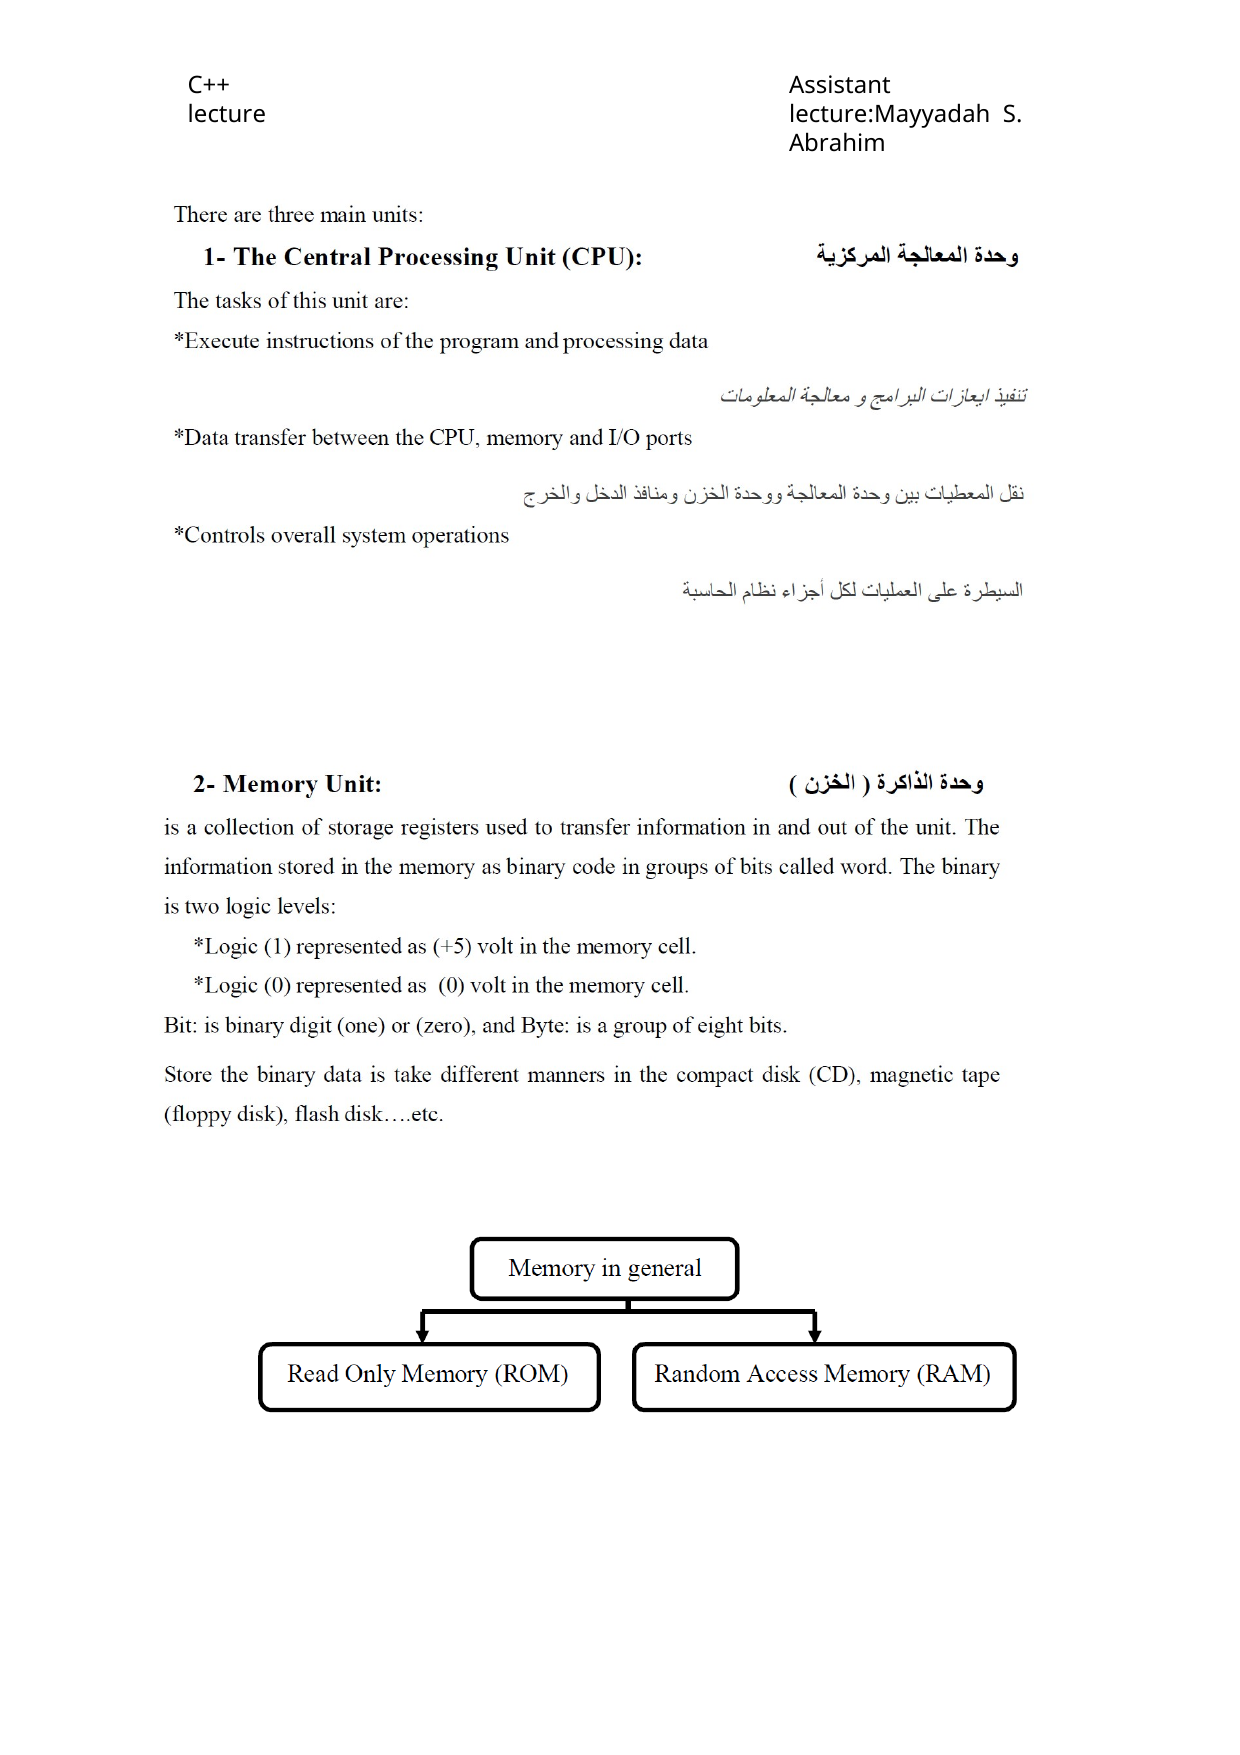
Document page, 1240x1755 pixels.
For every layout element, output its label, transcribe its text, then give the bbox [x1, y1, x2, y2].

text_box [175, 1184, 1041, 1519]
text_box C++ lecture [185, 69, 267, 103]
text_box [128, 755, 1040, 1130]
text_box Assistant lecture:Mayyadah S. Abrahim [787, 69, 1048, 103]
text_box [140, 188, 1041, 619]
